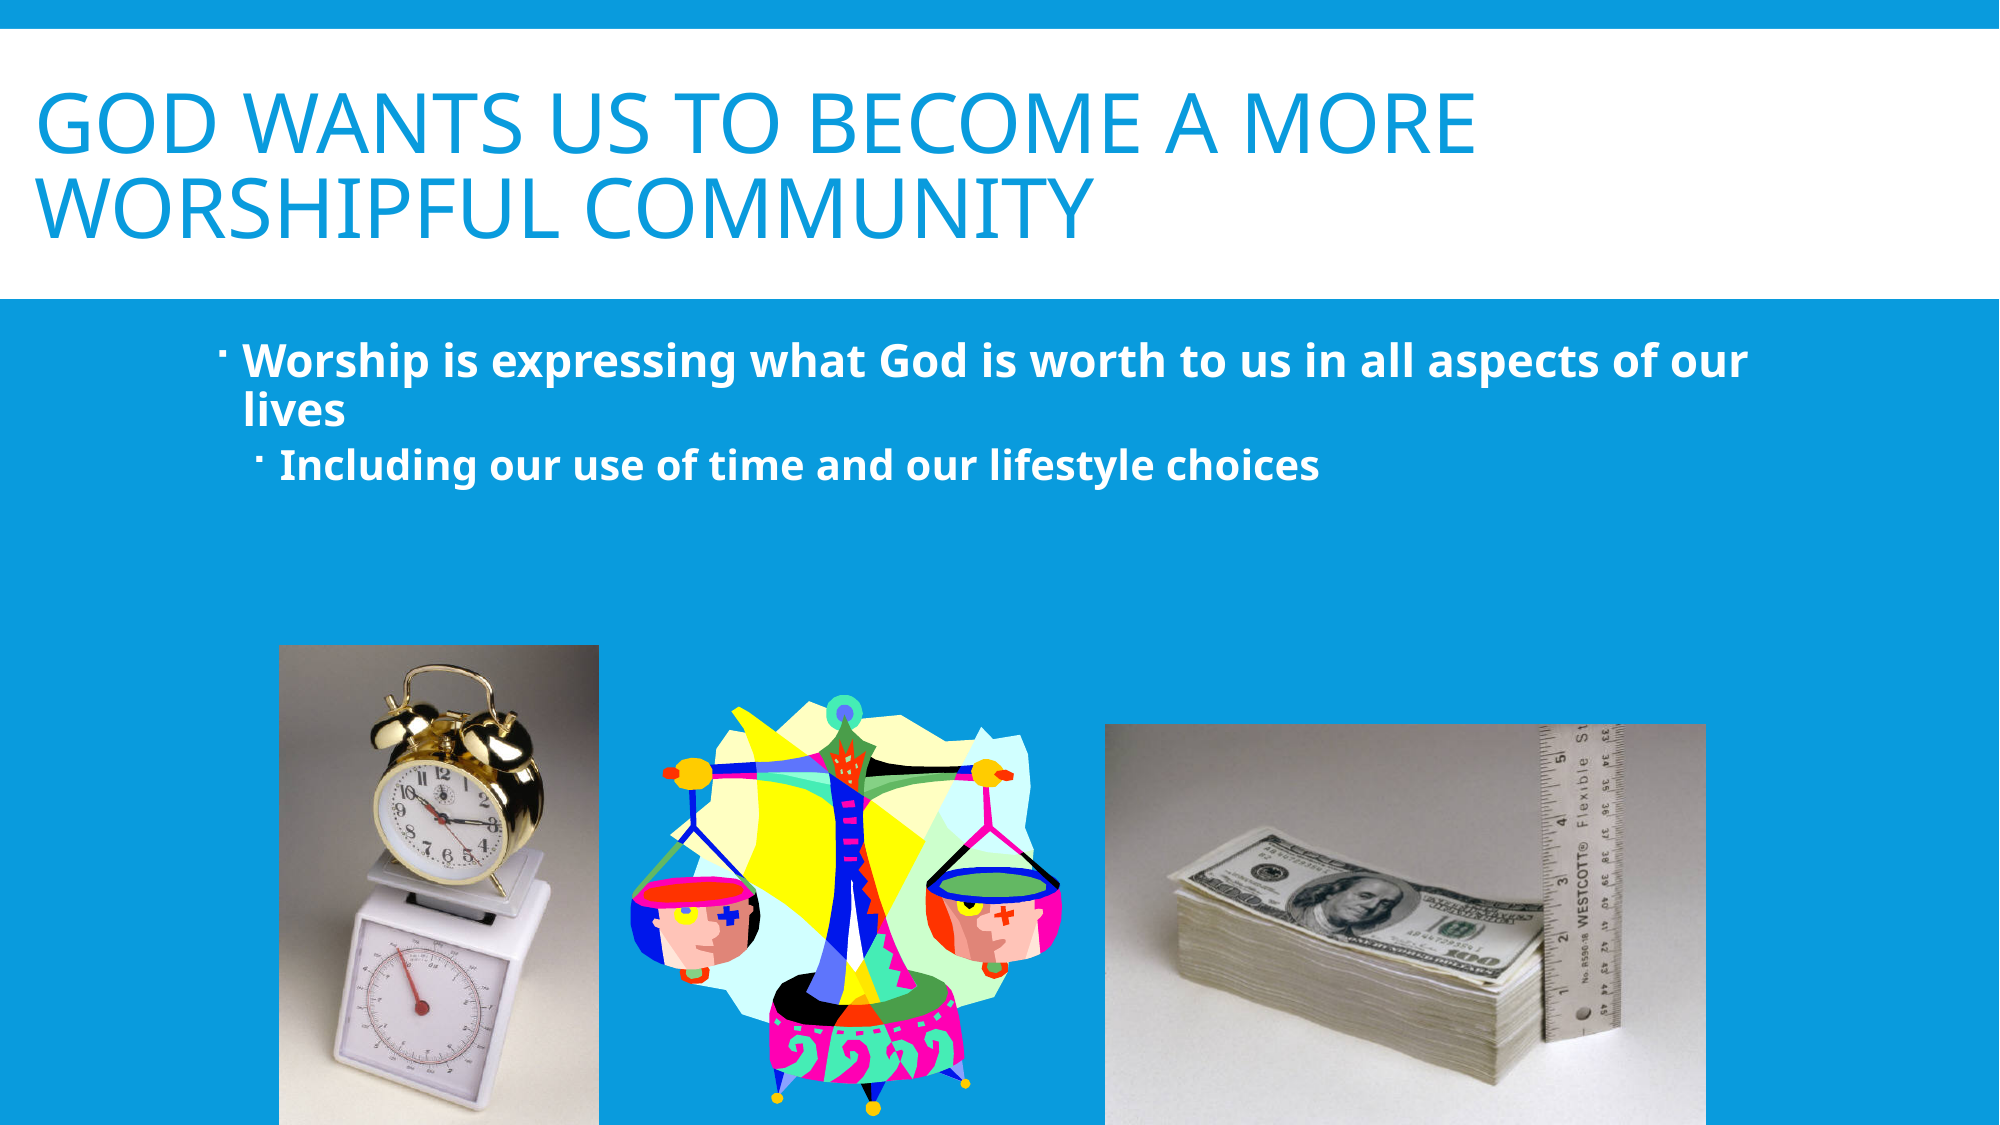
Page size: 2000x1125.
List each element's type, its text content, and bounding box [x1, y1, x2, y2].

title God wants us to become a more worshipful community [19, 46, 2000, 295]
picture [280, 646, 598, 1125]
picture [1106, 725, 1705, 1125]
list Worship is expressing what God is worth to us in all aspects of our lives Including our use of time and our lifestyle choices [197, 329, 1802, 1020]
picture [631, 696, 1061, 1115]
